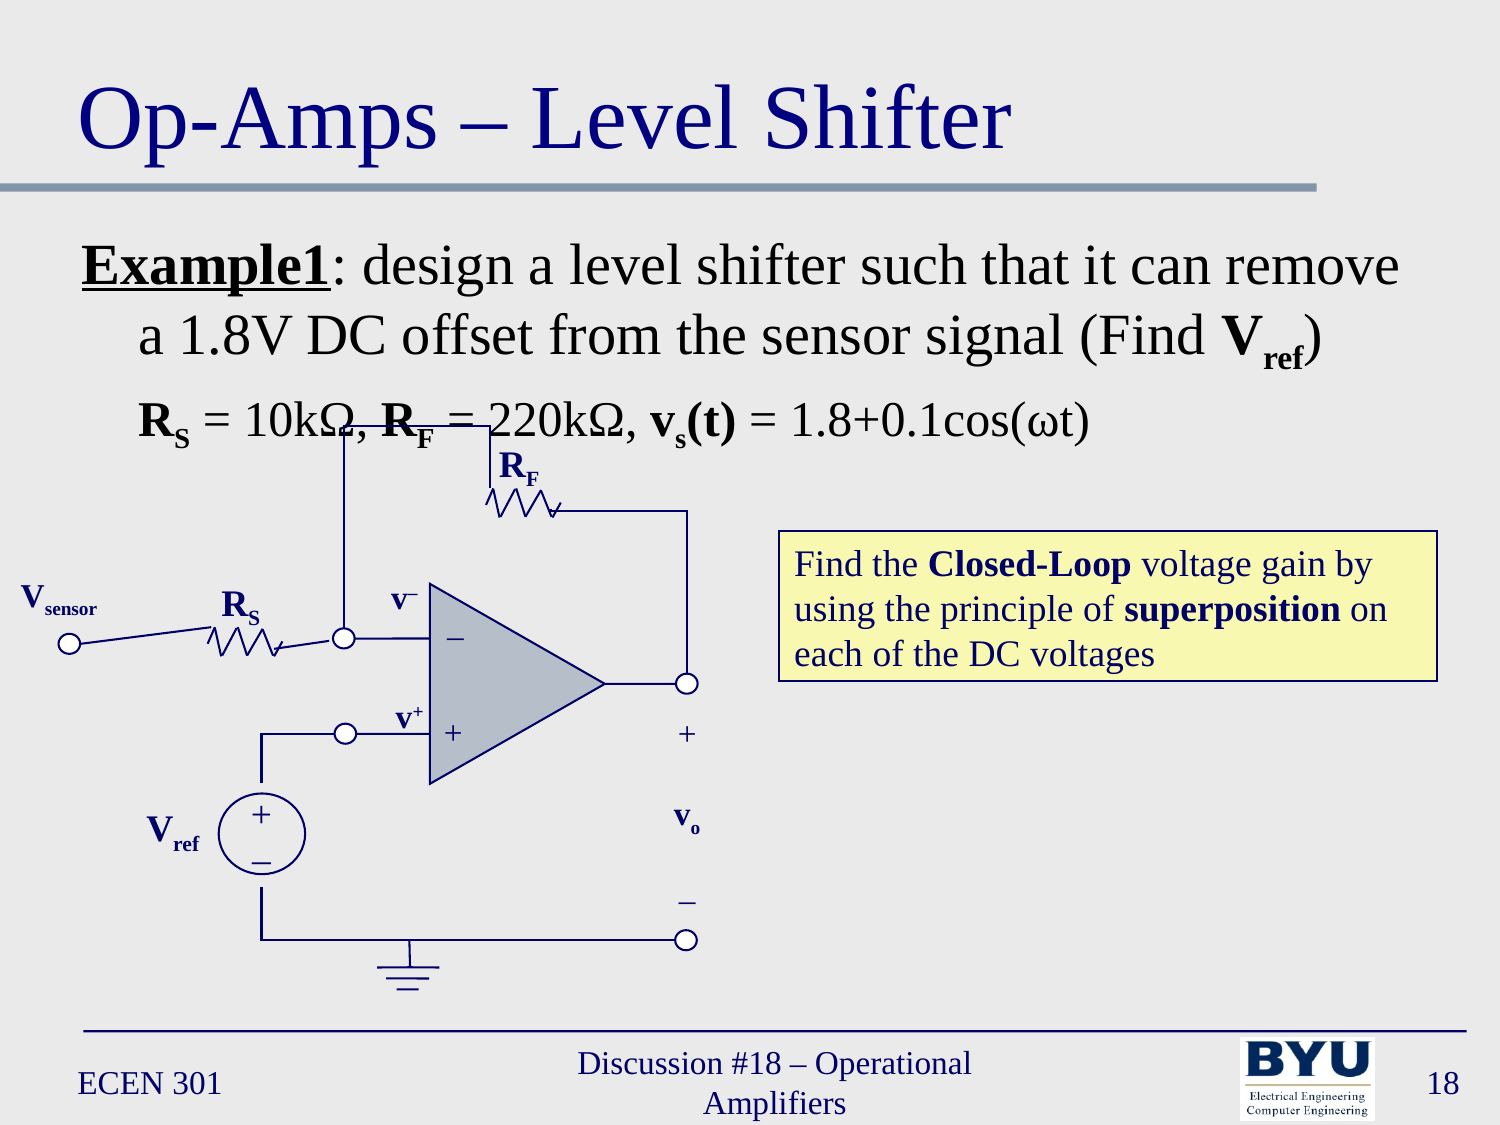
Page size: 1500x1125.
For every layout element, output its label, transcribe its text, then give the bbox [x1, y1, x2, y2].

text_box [0, 431, 717, 990]
picture [1240, 1037, 1375, 1049]
text_box Find the Closed-Loop voltage gain by using the principle of superposition on each of the DC voltages [779, 531, 1438, 681]
slide_number 18 [1162, 1049, 1476, 1113]
title Op-Amps – Level Shifter [62, 24, 1438, 176]
list Example1: design a level shifter such that it can remove a 1.8V DC offset from the sensor signal (Find Vref) RS = 10kΩ, RF = 220kΩ, vs(t) = 1.8+0.1cos(ωt) [66, 218, 1438, 451]
slide_number ECEN 301 [62, 1049, 388, 1113]
picture [1240, 1113, 1375, 1121]
footer Discussion #18 – Operational Amplifiers [487, 1049, 1063, 1113]
